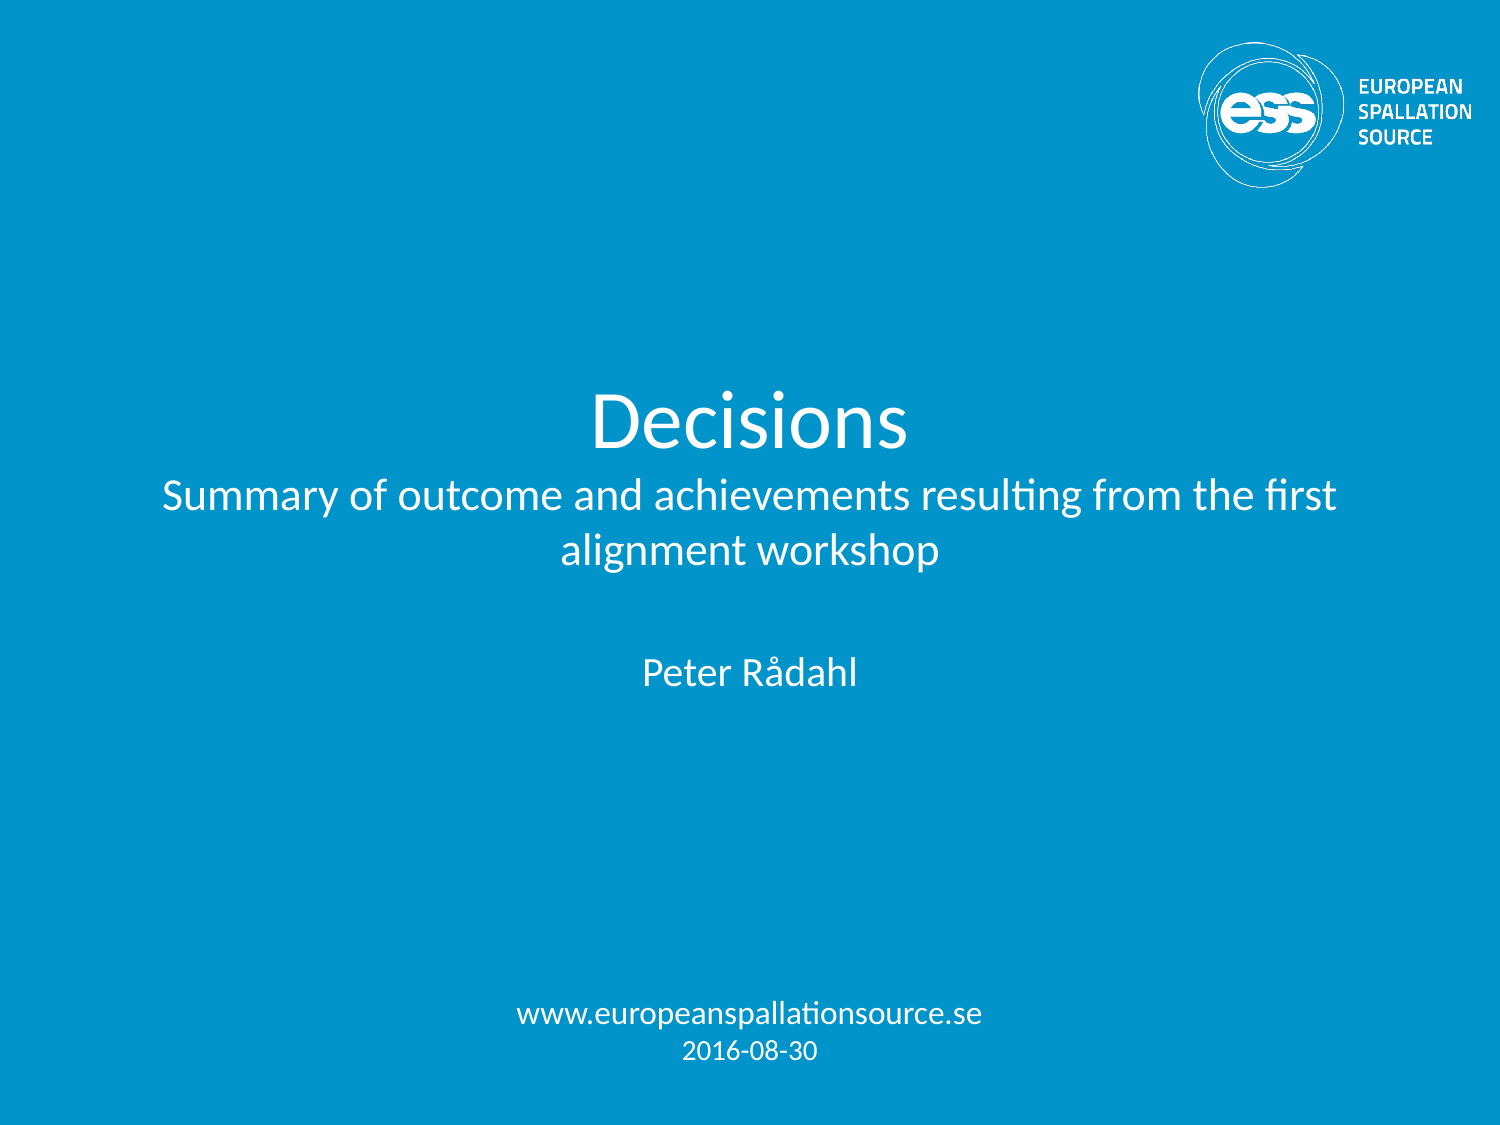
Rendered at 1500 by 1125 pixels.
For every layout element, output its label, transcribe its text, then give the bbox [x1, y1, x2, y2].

picture [1371, 130, 1381, 144]
picture [1461, 105, 1465, 118]
picture [1372, 79, 1381, 93]
picture [1398, 80, 1406, 93]
picture [1446, 105, 1457, 119]
picture [1371, 105, 1380, 118]
picture [1385, 130, 1395, 144]
picture [1413, 79, 1422, 93]
picture [1399, 130, 1408, 144]
picture [1221, 93, 1315, 133]
picture [1437, 79, 1447, 93]
picture [1450, 79, 1455, 93]
picture [1466, 105, 1470, 118]
picture [1411, 130, 1420, 144]
picture [1455, 79, 1461, 93]
picture [1396, 105, 1403, 118]
title Decisions Summary of outcome and achievements resulting from the first alignment workshop [112, 349, 1388, 591]
picture [1386, 79, 1395, 93]
subtitle Peter Rådahl [225, 637, 1275, 925]
text_box www.europeanspallationsource.se 2016-08-30 [374, 975, 1125, 1074]
picture [1383, 105, 1393, 118]
picture [1360, 112, 1367, 119]
picture [1424, 130, 1432, 144]
picture [1417, 105, 1427, 118]
picture [1360, 130, 1367, 144]
picture [1429, 105, 1438, 118]
picture [1360, 105, 1367, 111]
picture [1407, 105, 1414, 118]
picture [1426, 79, 1434, 93]
picture [1402, 79, 1409, 91]
picture [1360, 79, 1368, 93]
